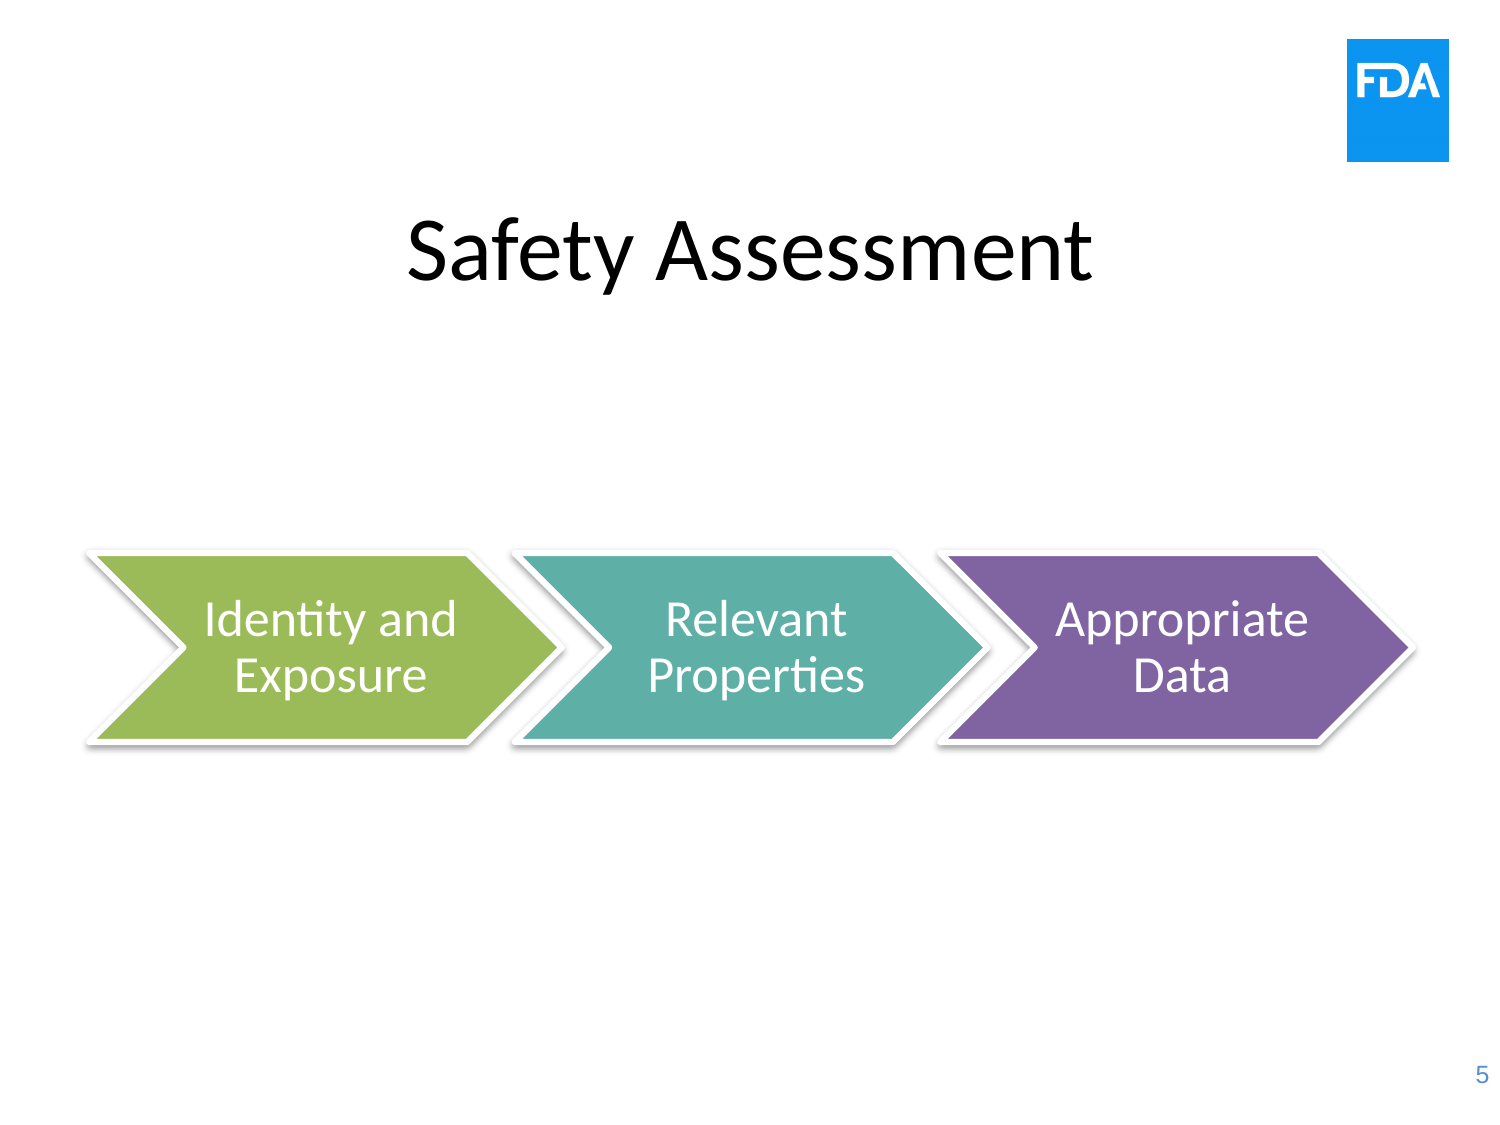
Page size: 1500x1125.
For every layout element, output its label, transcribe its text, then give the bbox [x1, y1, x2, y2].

picture [1347, 39, 1449, 162]
title Safety Assessment [53, 167, 1449, 320]
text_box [88, 278, 1414, 1017]
